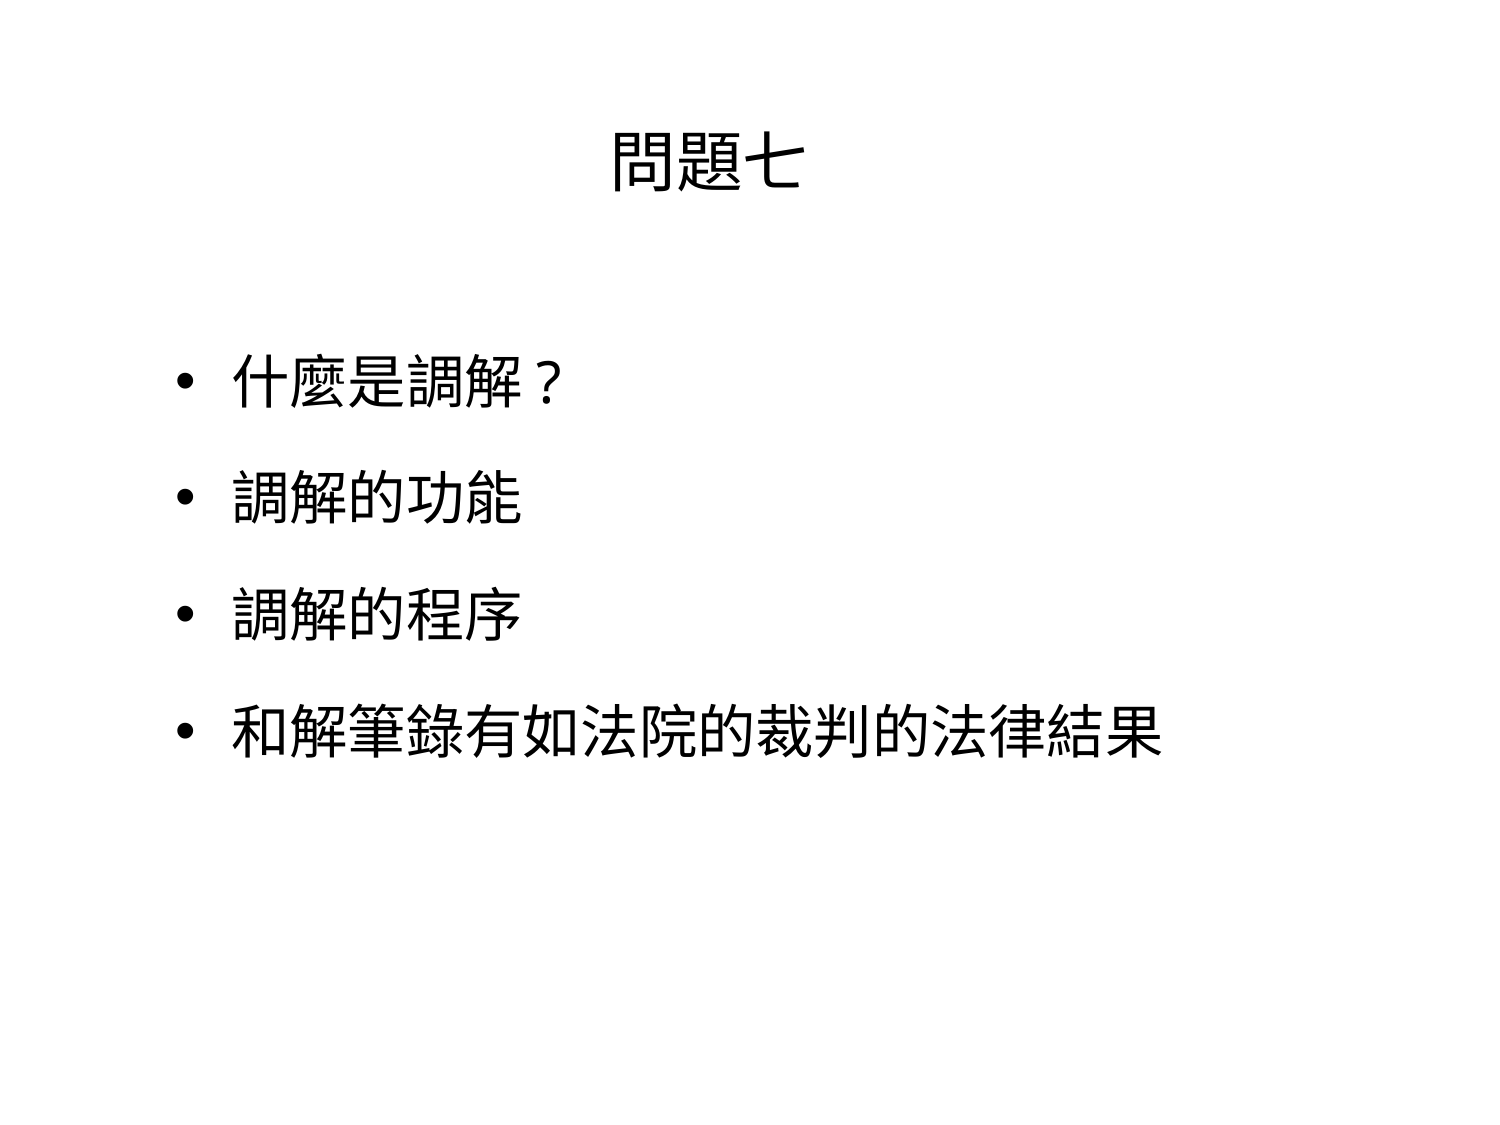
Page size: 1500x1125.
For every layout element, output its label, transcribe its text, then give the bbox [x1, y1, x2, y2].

list 什麼是調解? 調解的功能 調解的程序 和解筆錄有如法院的裁判的法律結果 [160, 302, 1259, 882]
title 問題七 [112, 66, 1307, 254]
